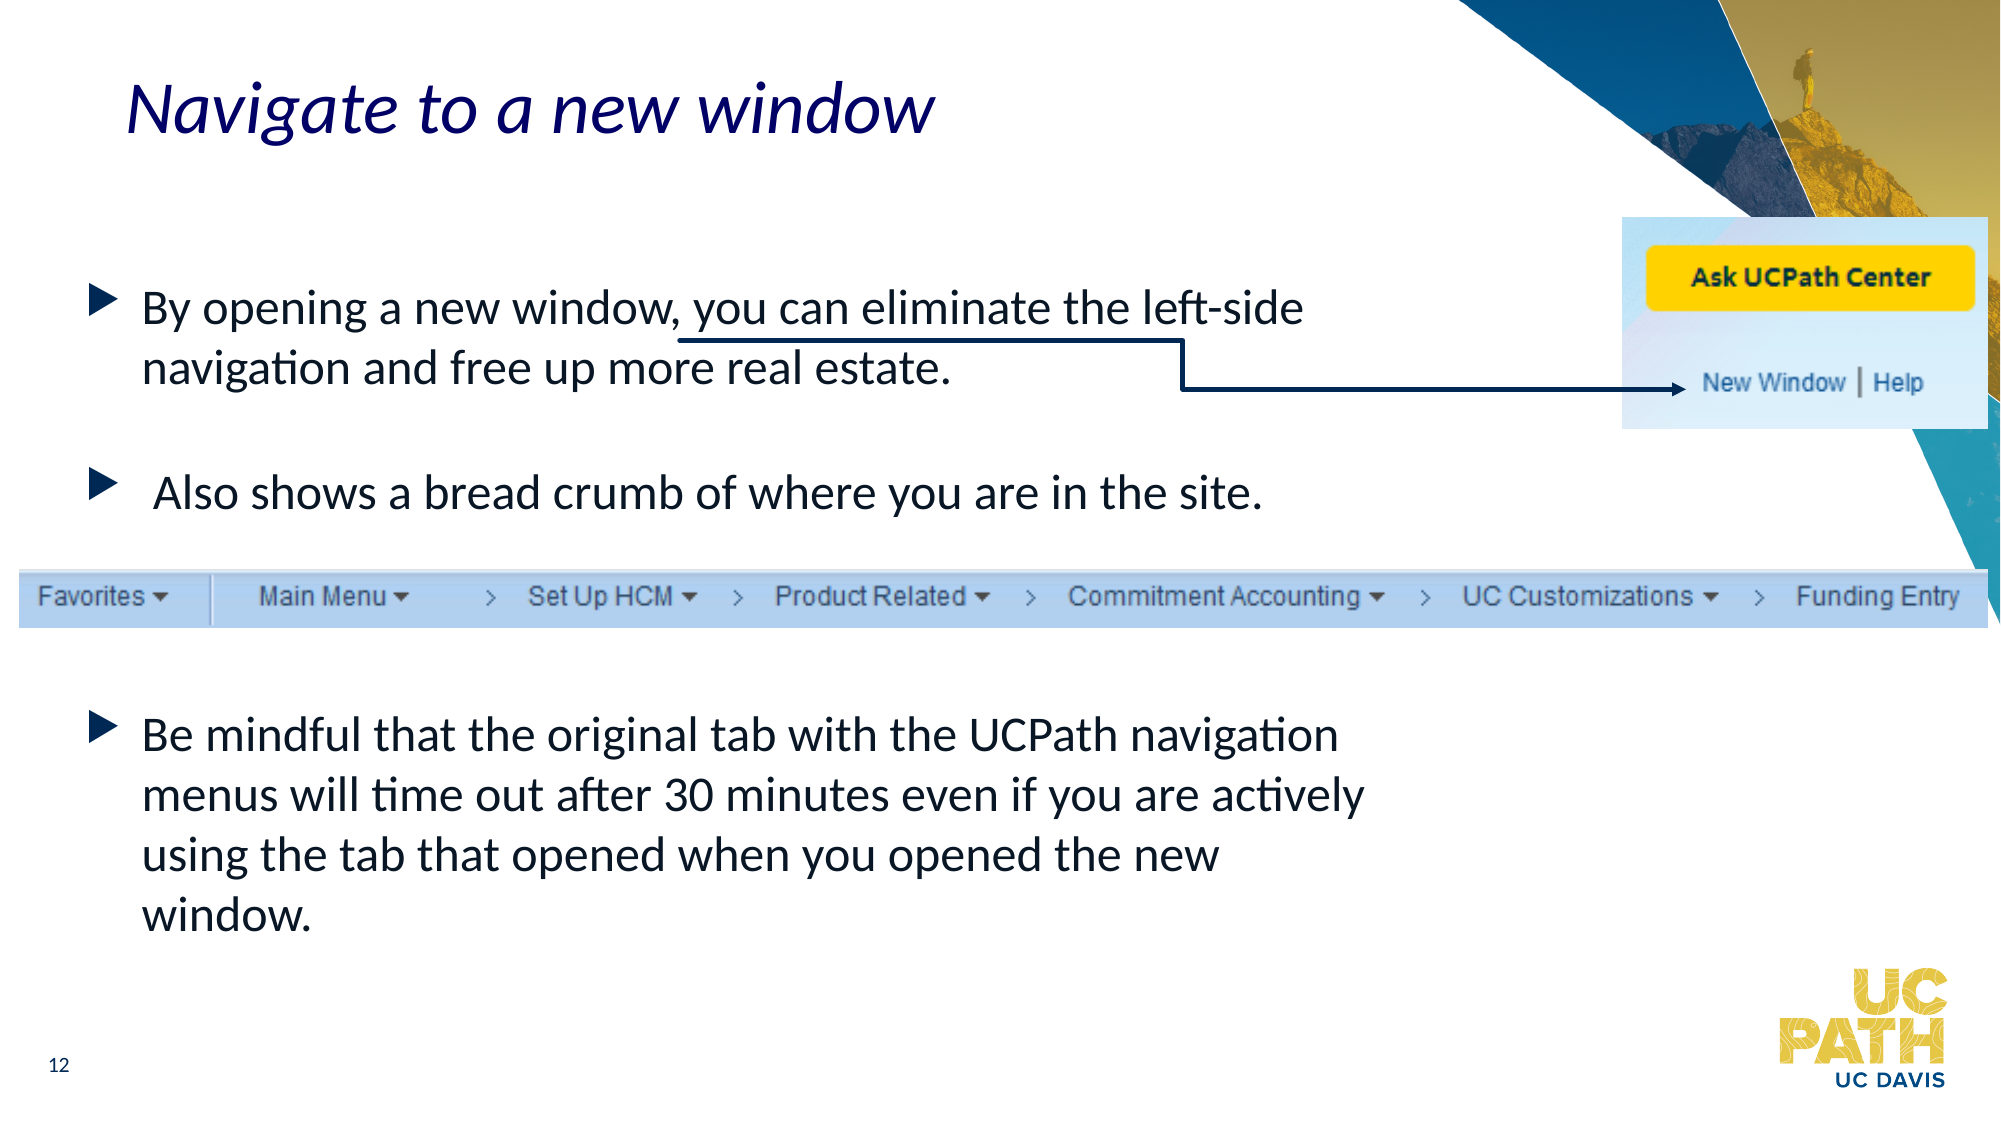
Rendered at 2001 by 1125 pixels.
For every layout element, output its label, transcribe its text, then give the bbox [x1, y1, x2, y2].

list By opening a new window, you can eliminate the left-side navigation and free up more real estate. Also shows a bread crumb of where you are in the site. Be mindful that the original tab with the UCPath navigation menus will time out after 30 minutes even if you are actively using the tab that opened when you opened the new window. [70, 640, 1401, 1100]
picture [19, 0, 2001, 885]
list By opening a new window, you can eliminate the left-side navigation and free up more real estate. Also shows a bread crumb of where you are in the site. Be mindful that the original tab with the UCPath navigation menus will time out after 30 minutes even if you are actively using the tab that opened when you opened the new window. [70, 267, 1401, 567]
title Navigate to a new window [110, 50, 1521, 268]
picture [1775, 963, 1950, 1092]
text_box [679, 339, 1687, 390]
